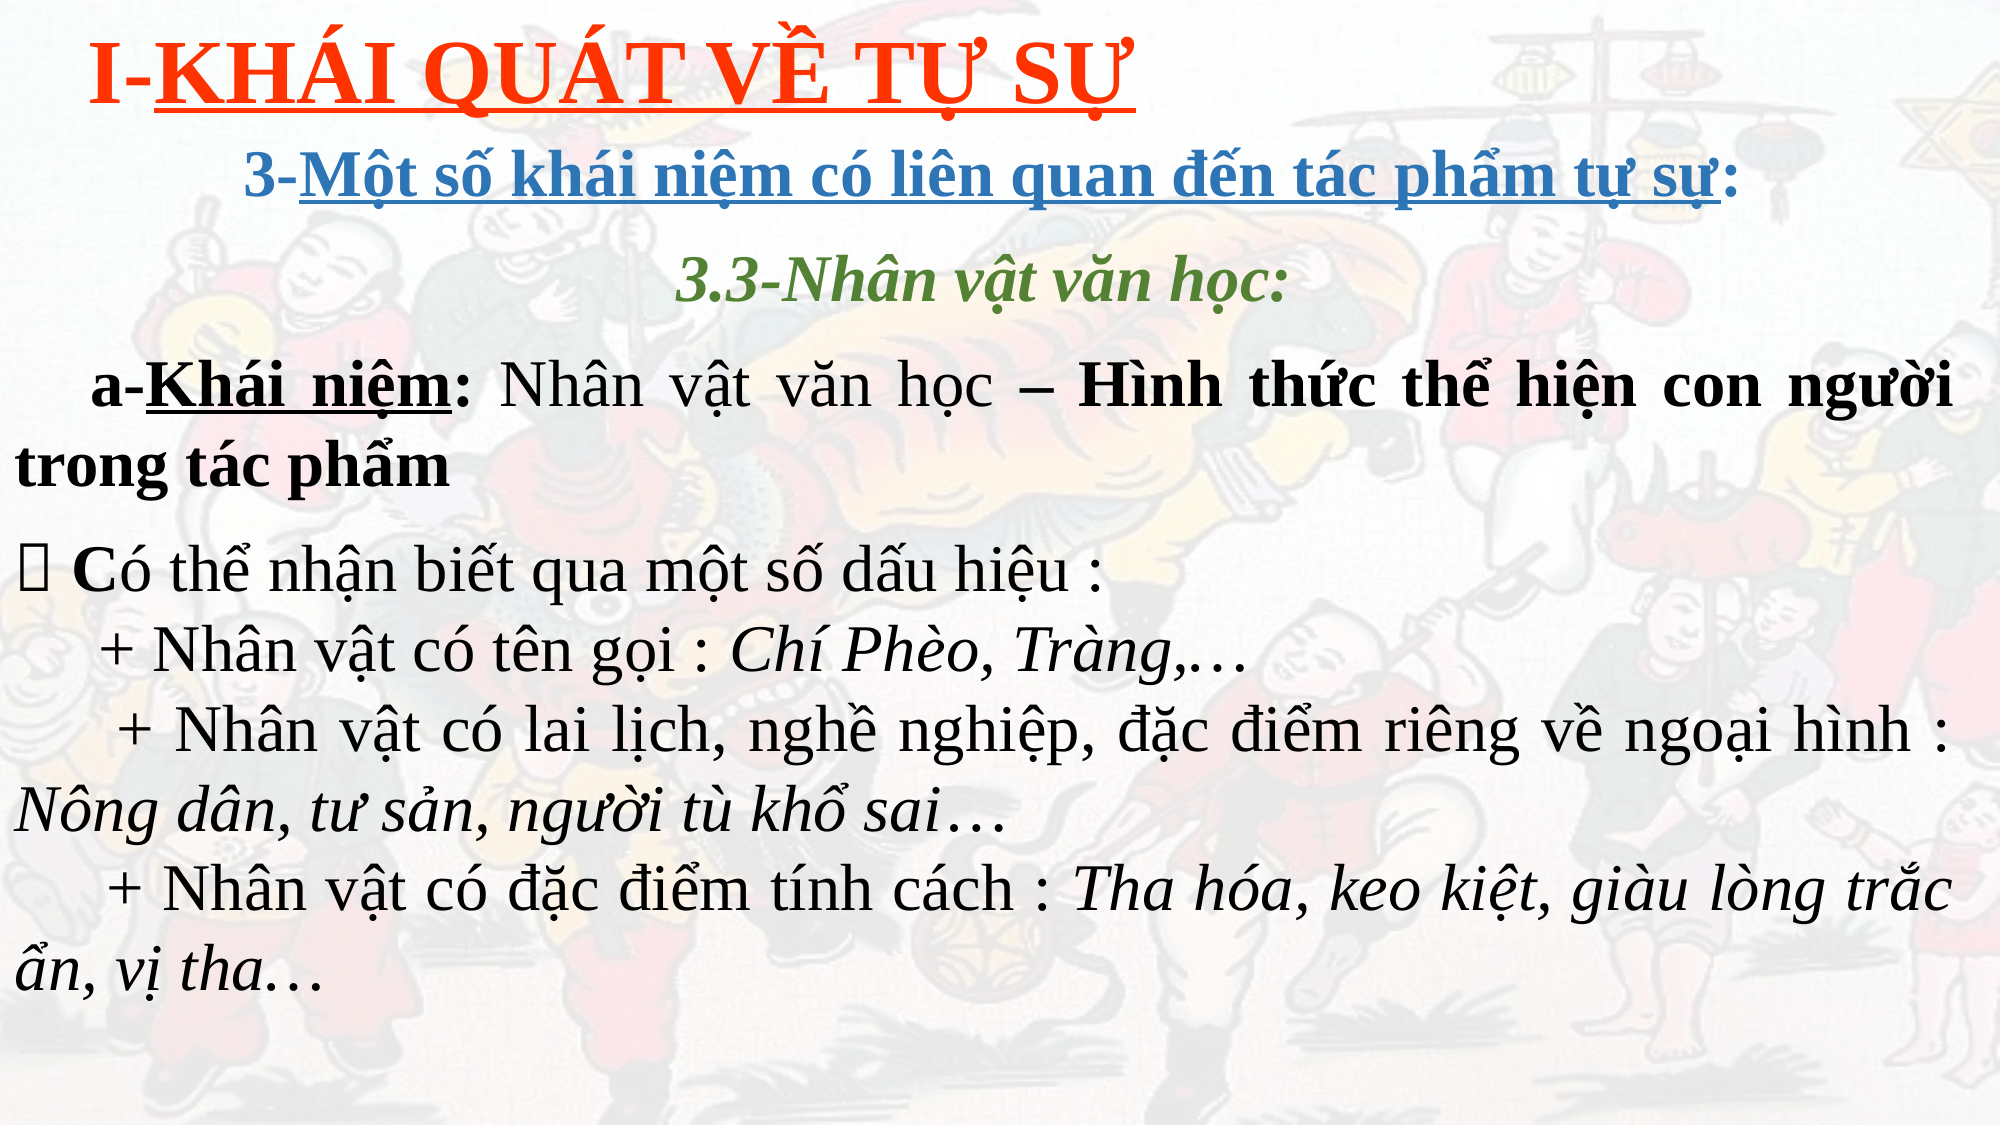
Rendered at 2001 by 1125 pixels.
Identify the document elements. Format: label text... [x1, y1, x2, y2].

text_box 3-Một số khái niệm có liên quan đến tác phẩm tự sự: 3.3-Nhân vật văn học: a-Khái niệm: Nhân vật văn học – Hình thức thể hiện con người trong tác phẩm  Có thể nhận biết qua một số dấu hiệu : + Nhân vật có tên gọi : Chí Phèo, Tràng,… + Nhân vật có lai lịch, nghề nghiệp, đặc điểm riêng về ngoại hình : Nông dân, tư sản, người tù khổ sai… + Nhân vật có đặc điểm tính cách : Tha hóa, keo kiệt, giàu lòng trắc ẩn, vị tha… [0, 122, 1970, 1125]
title I-KHÁI QUÁT VỀ TỰ SỰ [72, 0, 1798, 122]
